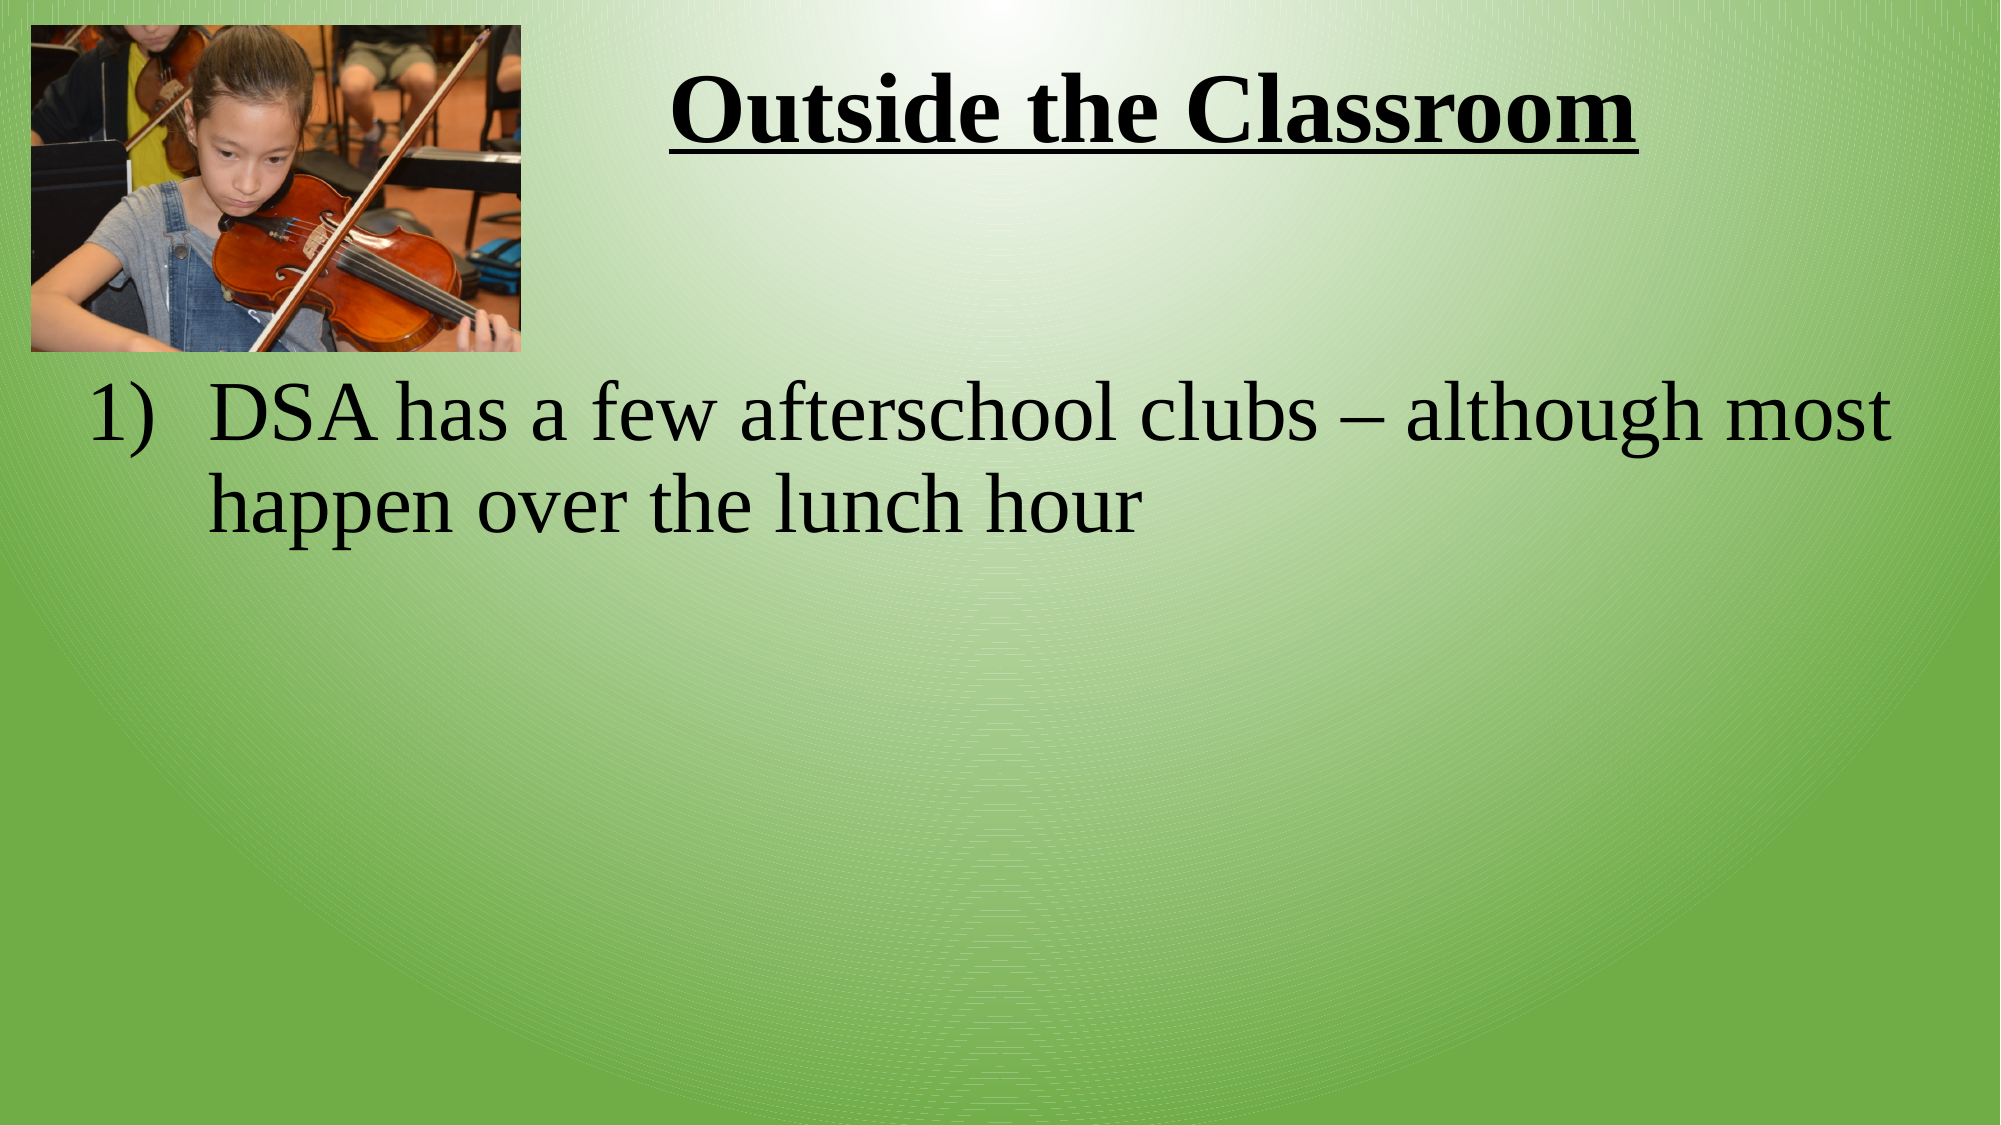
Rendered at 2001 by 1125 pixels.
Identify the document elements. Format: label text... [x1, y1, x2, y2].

title Outside the Classroom [521, 25, 1932, 173]
subtitle DSA has a few afterschool clubs – although most happen over the lunch hour [71, 358, 1932, 1100]
picture [31, 25, 521, 352]
